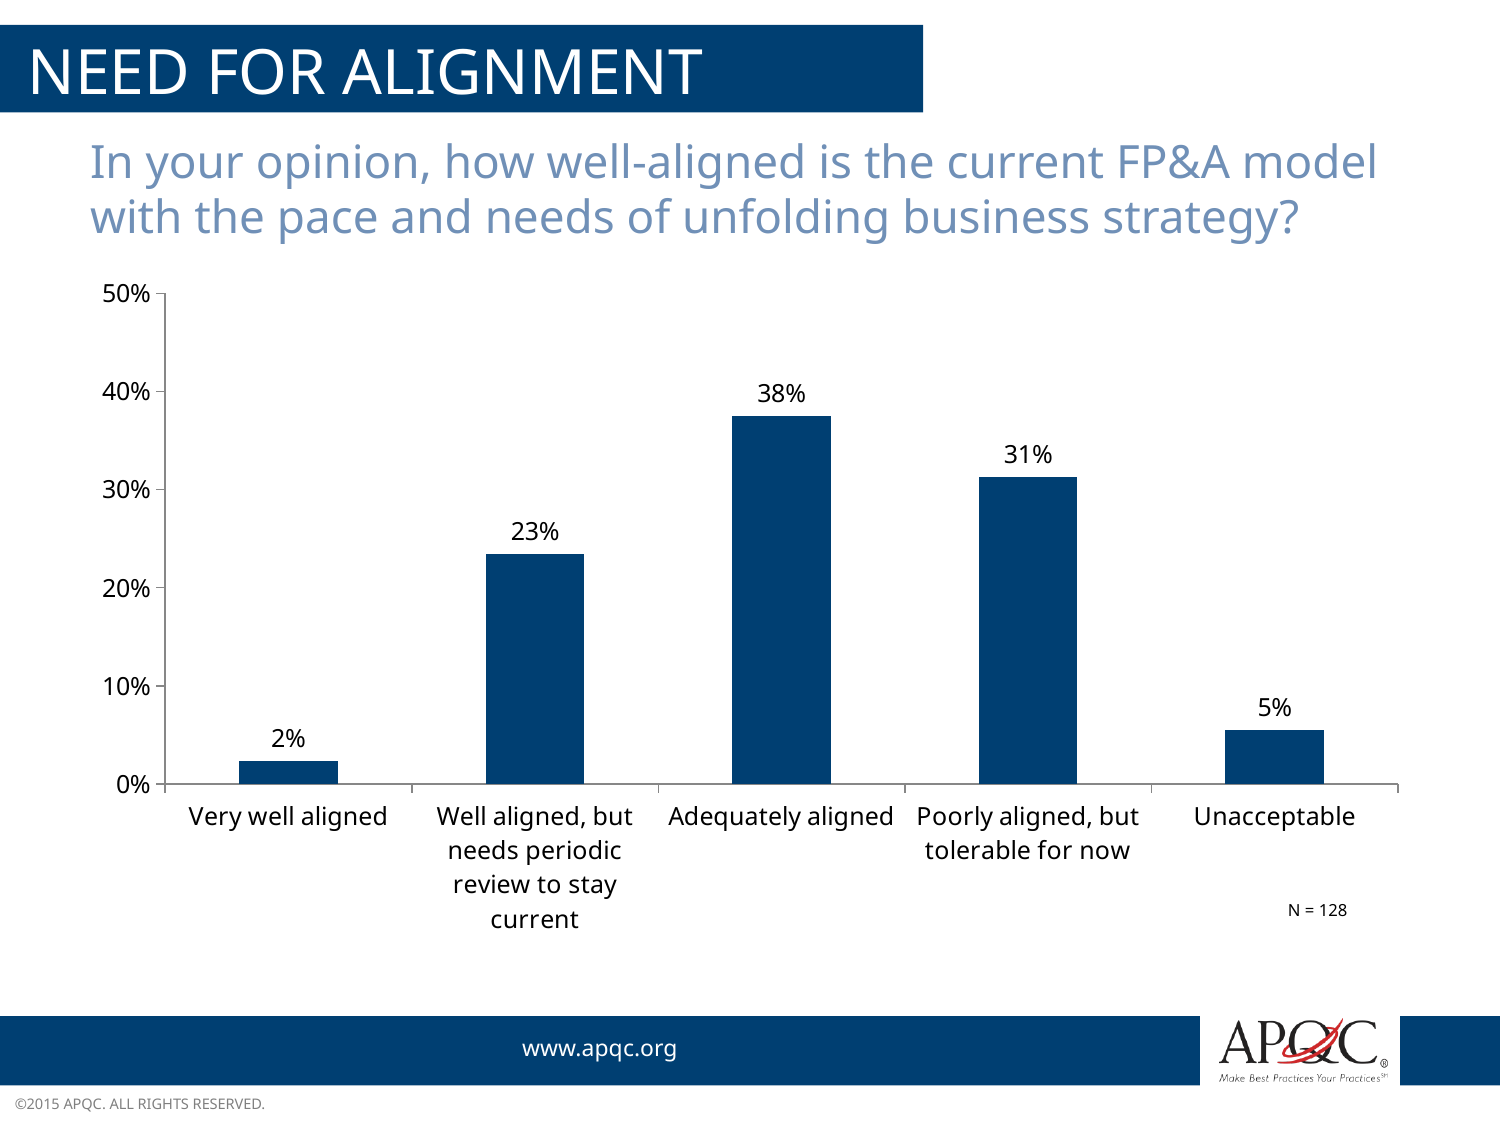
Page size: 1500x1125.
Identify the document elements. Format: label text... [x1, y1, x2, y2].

picture [1219, 1018, 1388, 1084]
chart [74, 262, 1426, 951]
title Need for alignment [12, 25, 888, 113]
list In your opinion, how well-aligned is the current FP&A model with the pace and needs of unfolding business strategy? [75, 125, 1425, 225]
